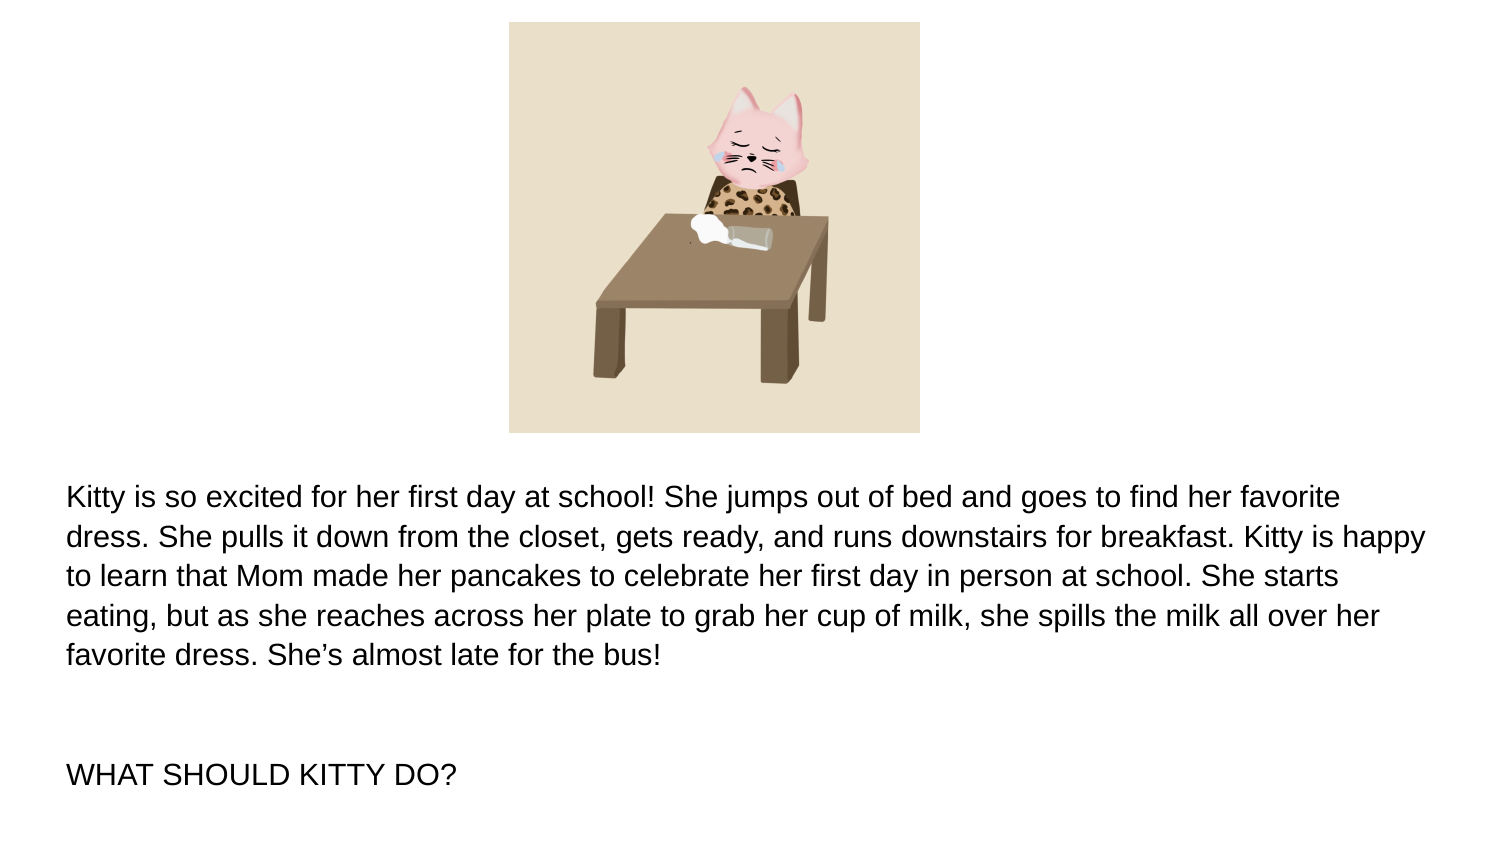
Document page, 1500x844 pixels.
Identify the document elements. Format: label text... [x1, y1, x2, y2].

list Kitty is so excited for her first day at school! She jumps out of bed and goes to find her favorite dress. She pulls it down from the closet, gets ready, and runs downstairs for breakfast. Kitty is happy to learn that Mom made her pancakes to celebrate her first day in person at school. She starts eating, but as she reaches across her plate to grab her cup of milk, she spills the milk all over her favorite dress. She’s almost late for the bus! WHAT SHOULD KITTY DO? [51, 459, 1449, 808]
picture [509, 22, 920, 433]
